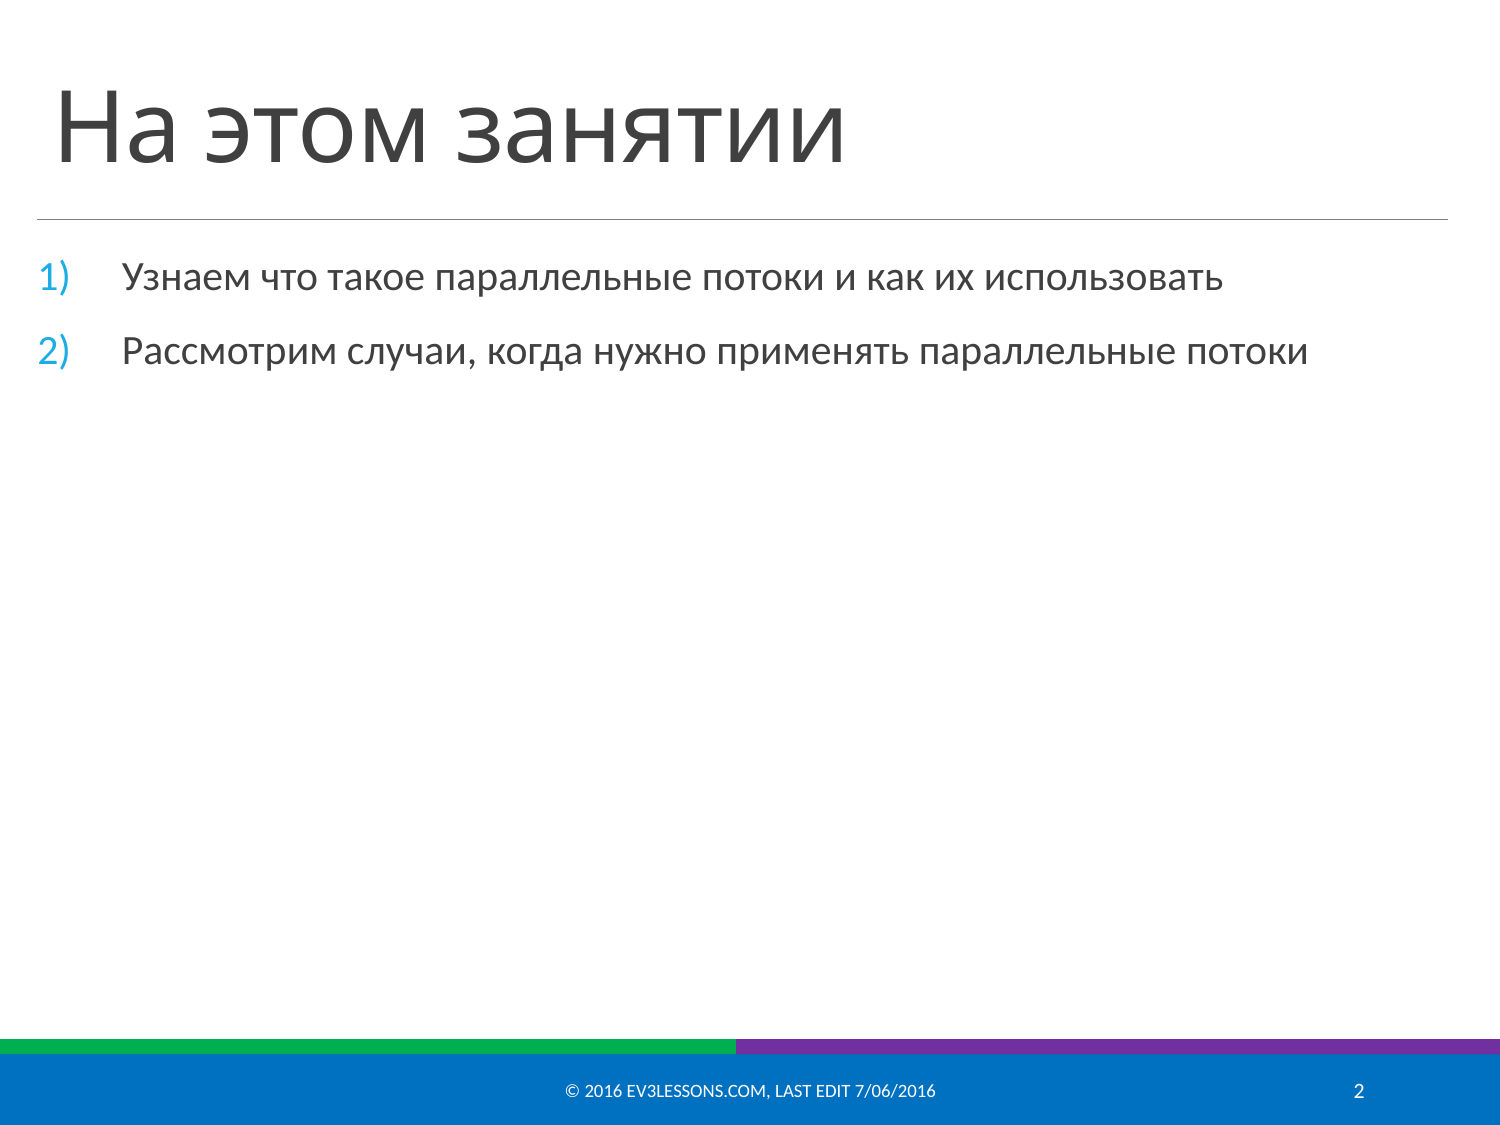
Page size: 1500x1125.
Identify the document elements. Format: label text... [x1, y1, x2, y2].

slide_number 2 [1218, 1059, 1380, 1120]
list Узнаем что такое параллельные потоки и как их использовать Рассмотрим случаи, когда нужно применять параллельные потоки [37, 246, 1448, 1011]
title На этом занятии [37, 47, 1448, 191]
footer © 2016 EV3Lessons.com, Last edit 7/06/2016 [453, 1059, 1047, 1120]
